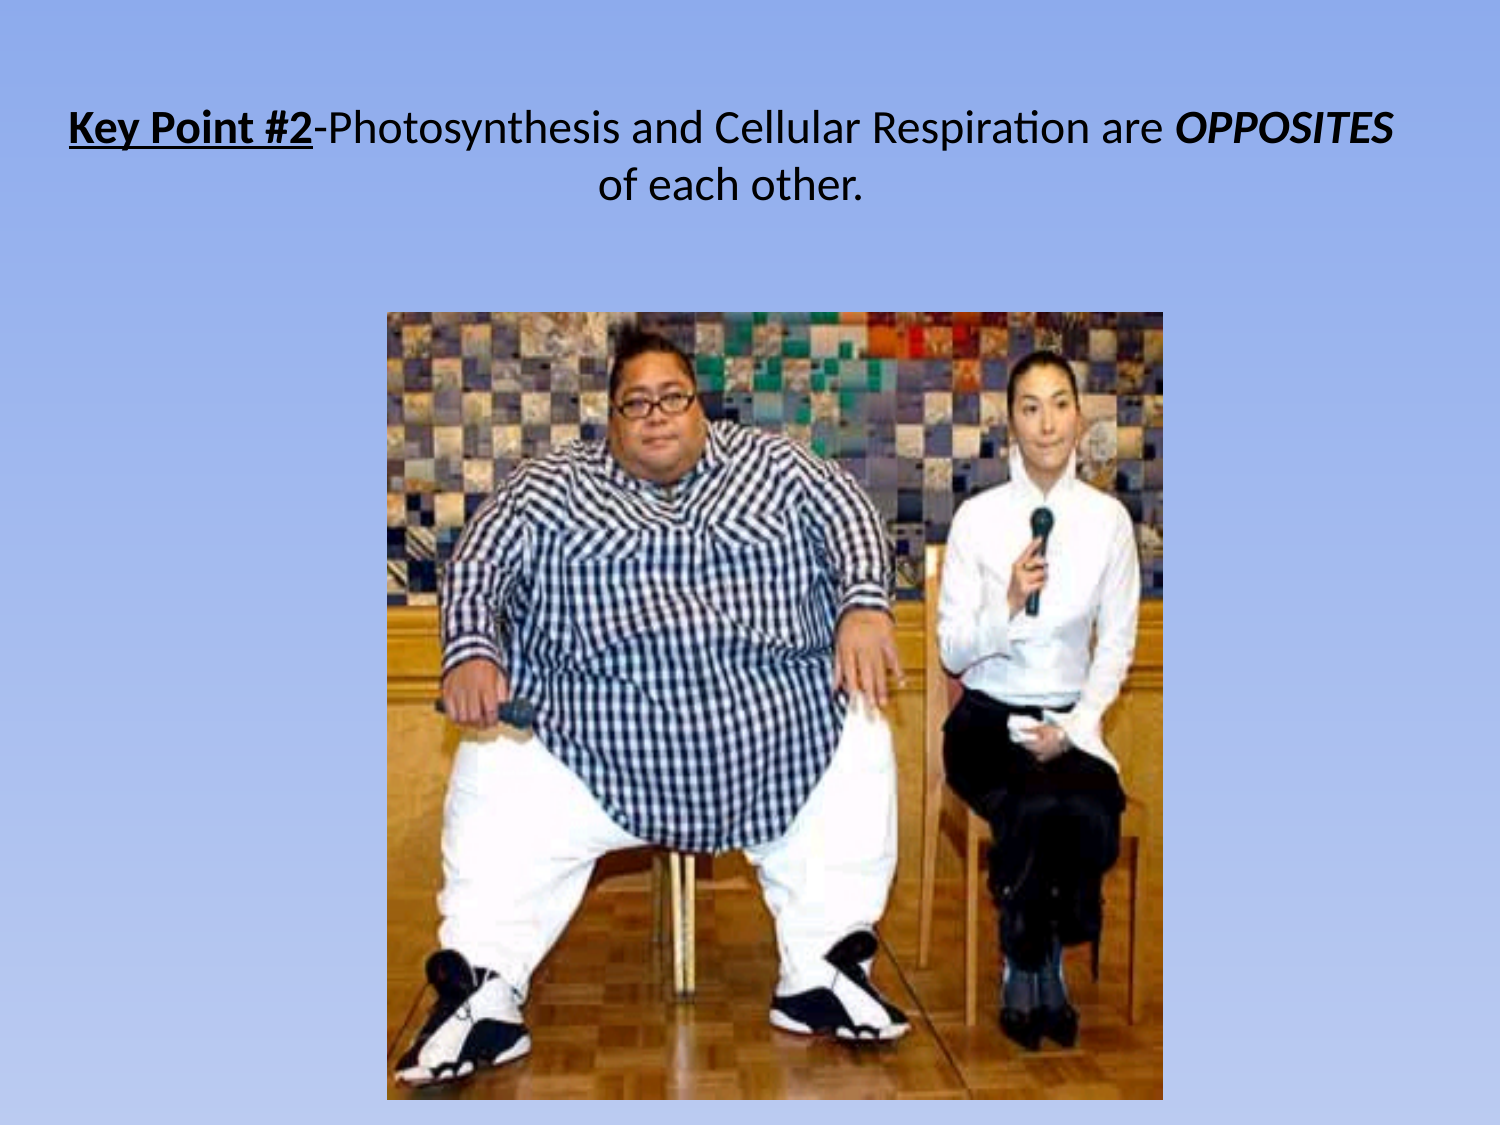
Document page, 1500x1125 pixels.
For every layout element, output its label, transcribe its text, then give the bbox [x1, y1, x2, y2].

picture [387, 312, 1163, 1101]
title Key Point #2-Photosynthesis and Cellular Respiration are OPPOSITES of each other. [37, 87, 1426, 276]
